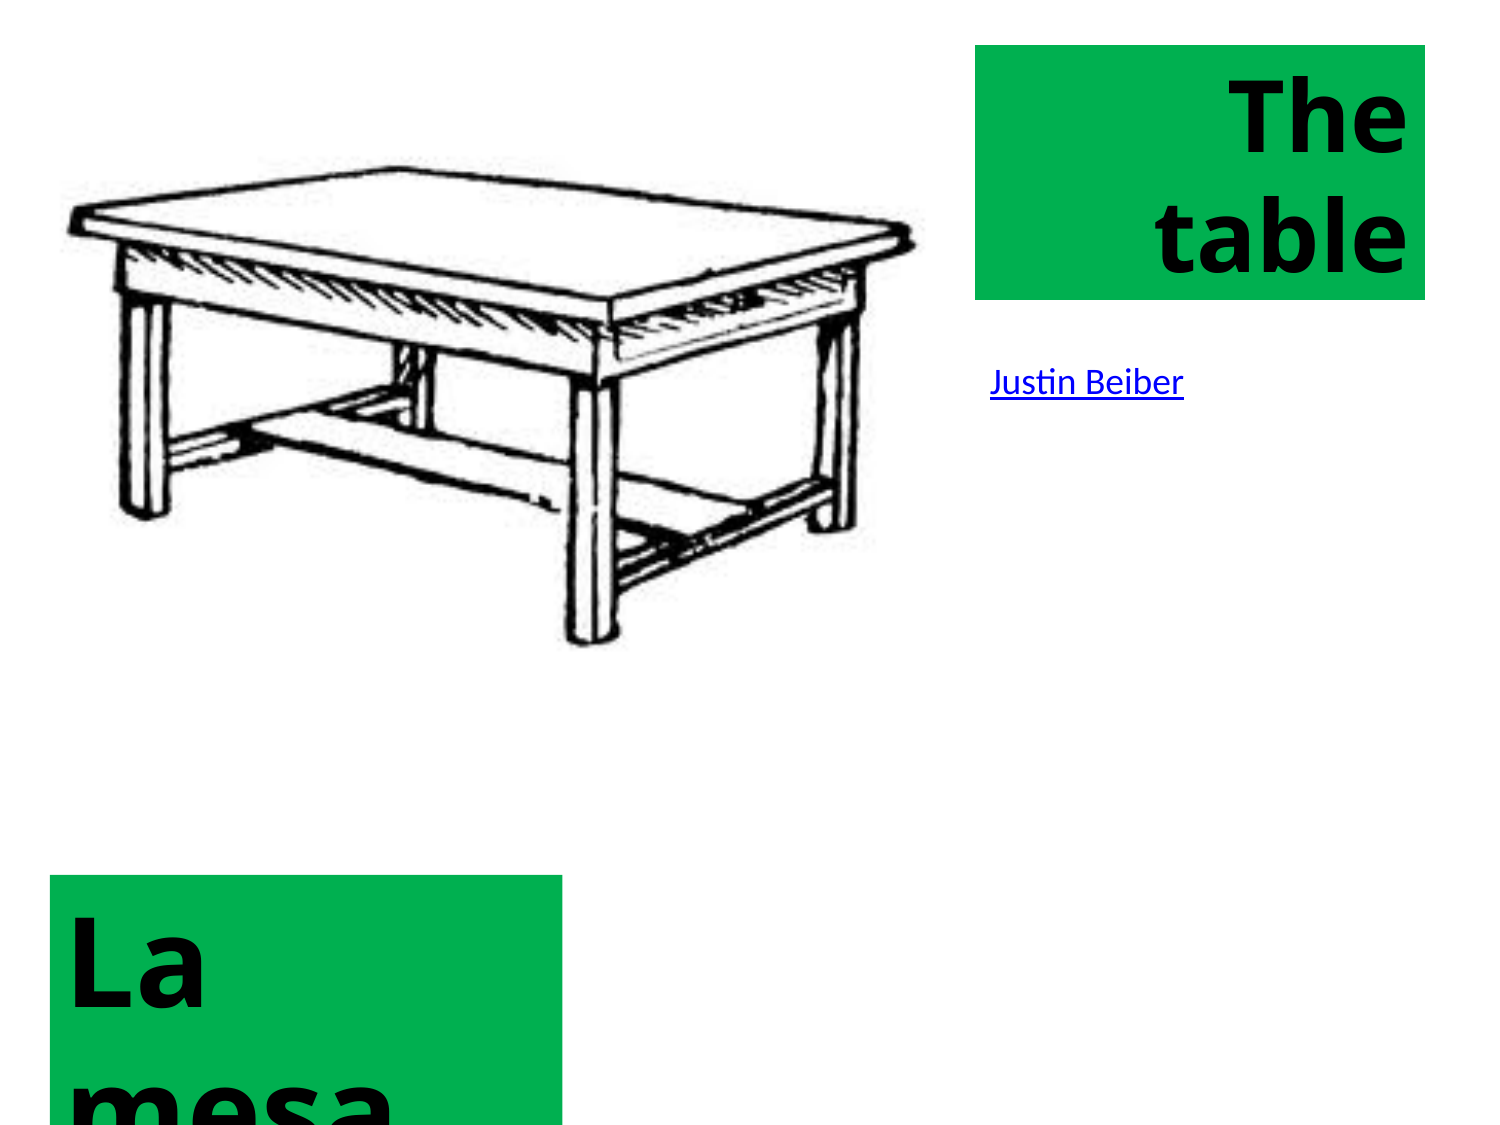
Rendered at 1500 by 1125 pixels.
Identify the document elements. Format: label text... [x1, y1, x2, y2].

text_box La mesa [49, 874, 563, 1125]
title The table [975, 45, 1425, 300]
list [37, 133, 938, 665]
text_box Justin Beiber [974, 349, 1425, 410]
